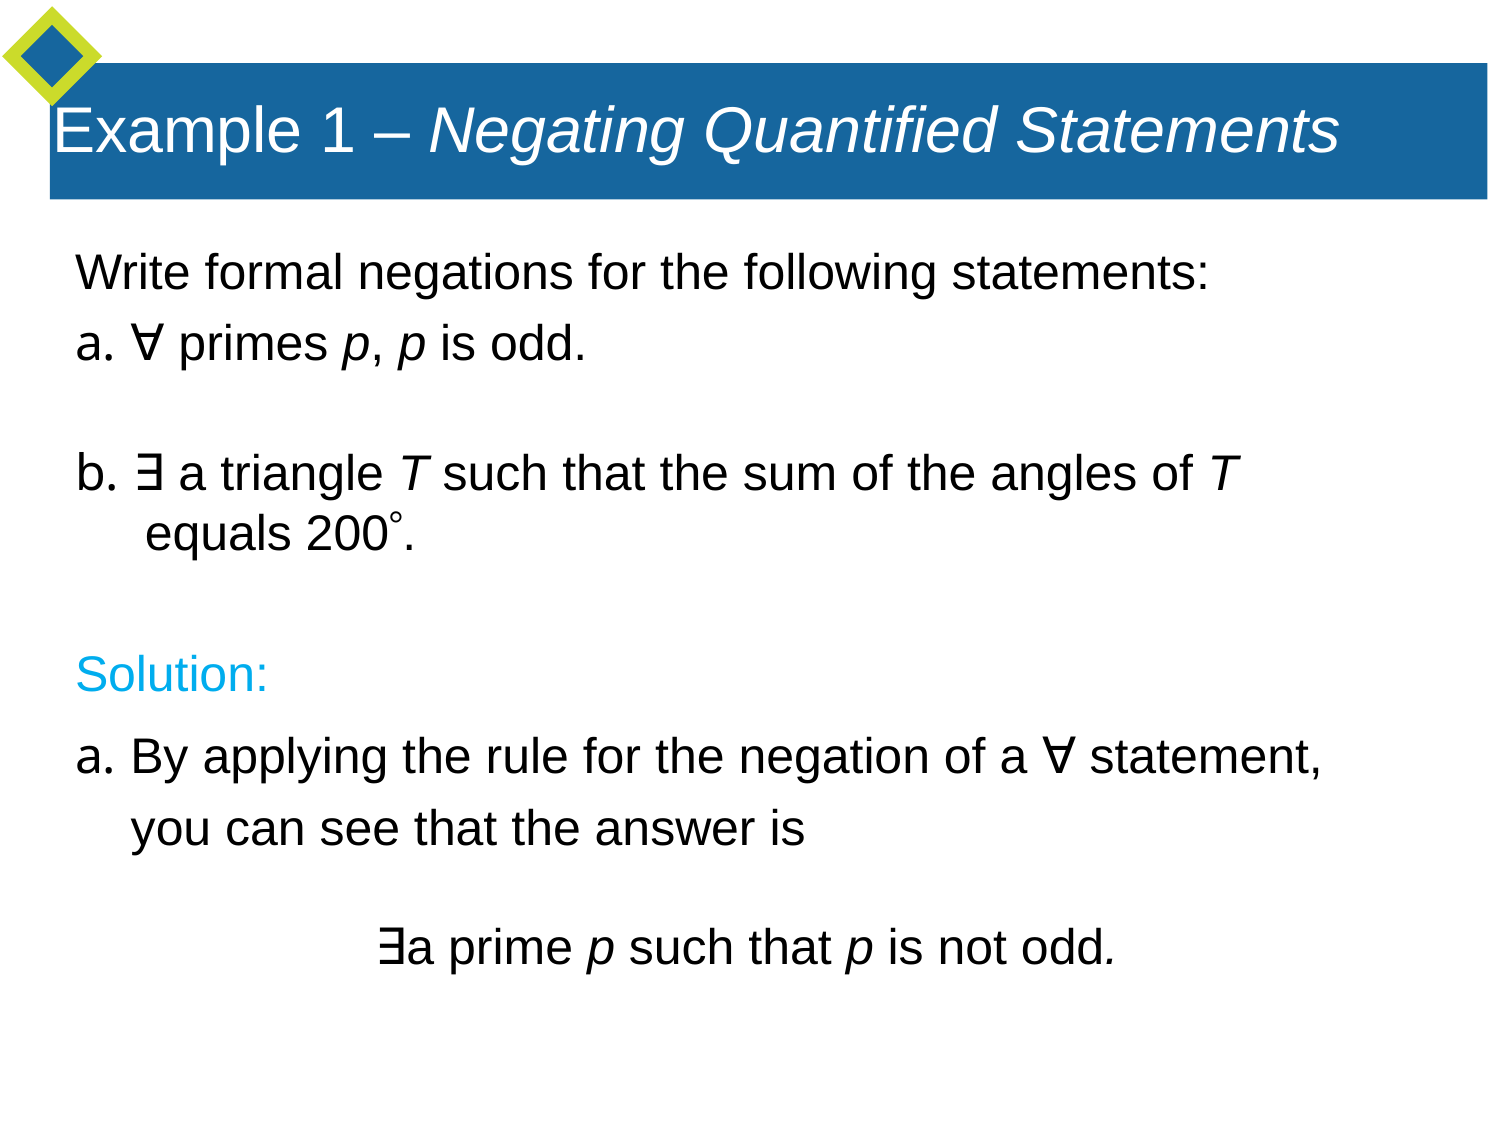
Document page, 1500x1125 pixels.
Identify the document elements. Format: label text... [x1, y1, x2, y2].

title Example 1 – Negating Quantified Statements [52, 33, 1403, 221]
list Write formal negations for the following statements: a. ∀ primes p, p is odd. b. ∃ a triangle T such that the sum of the angles of T equals 200°. Solution: a. By applying the rule for the negation of a ∀ statement, you can see that the answer is ∃a prime p such that p is not odd. [75, 239, 1425, 1103]
